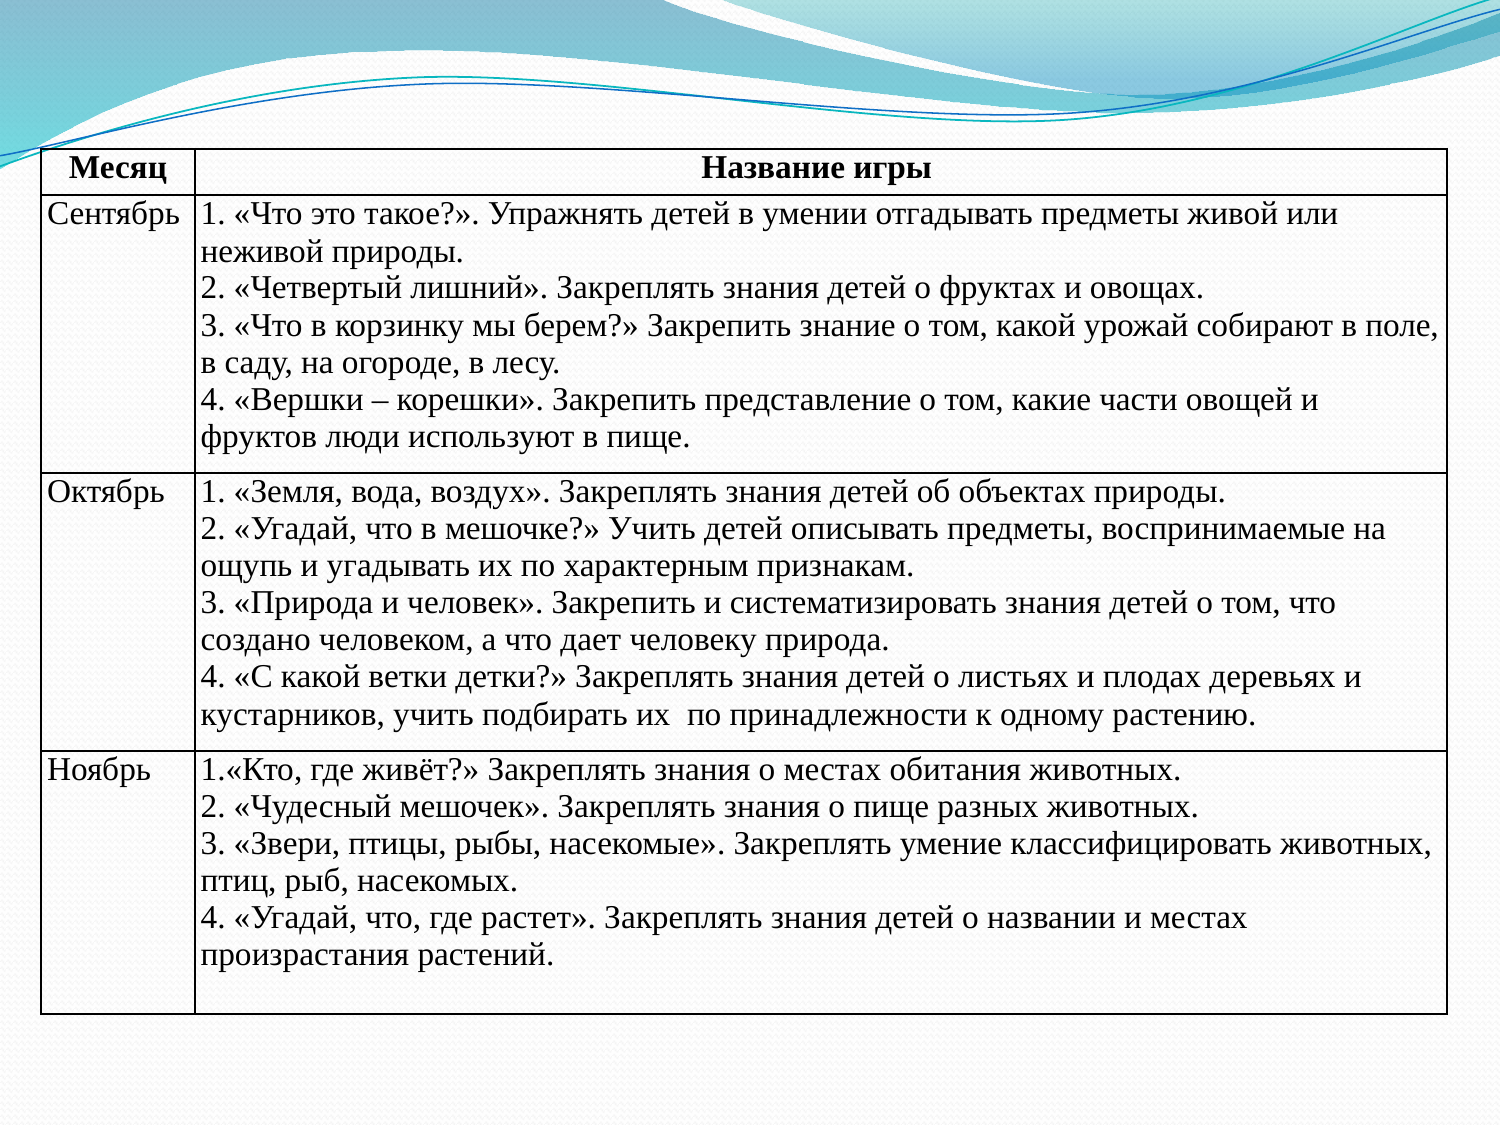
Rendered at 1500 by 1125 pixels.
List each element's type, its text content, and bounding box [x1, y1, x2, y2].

table_cell Ноябрь [42, 752, 194, 1013]
table_cell Сентябрь [42, 196, 194, 472]
table_cell Октябрь [42, 474, 194, 750]
table_cell 1. «Что это такое?». Упражнять детей в умении отгадывать предметы живой или неживой природы. 2. «Четвертый лишний». Закреплять знания детей о фруктах и овощах. 3. «Что в корзинку мы берем?» Закрепить знание о том, какой урожай собирают в поле, в саду, на огороде, в лесу. 4. «Вершки – корешки». Закрепить представление о том, какие части овощей и фруктов люди используют в пище. [196, 196, 1446, 472]
table_cell 1.«Кто, где живёт?» Закреплять знания о местах обитания животных. 2. «Чудесный мешочек». Закреплять знания о пище разных животных. 3. «Звери, птицы, рыбы, насекомые». Закреплять умение классифицировать животных, птиц, рыб, насекомых. 4. «Угадай, что, где растет». Закреплять знания детей о названии и местах произрастания растений. [196, 752, 1446, 1013]
table_cell 1. «Земля, вода, воздух». Закреплять знания детей об объектах природы. 2. «Угадай, что в мешочке?» Учить детей описывать предметы, воспринимаемые на ощупь и угадывать их по характерным признакам. 3. «Природа и человек». Закрепить и систематизировать знания детей о том, что создано человеком, а что дает человеку природа. 4. «С какой ветки детки?» Закреплять знания детей о листьях и плодах деревьях и кустарников, учить подбирать их по принадлежности к одному растению. [196, 474, 1446, 750]
table_header Месяц [42, 150, 194, 194]
table_header Название игры [196, 150, 1446, 194]
